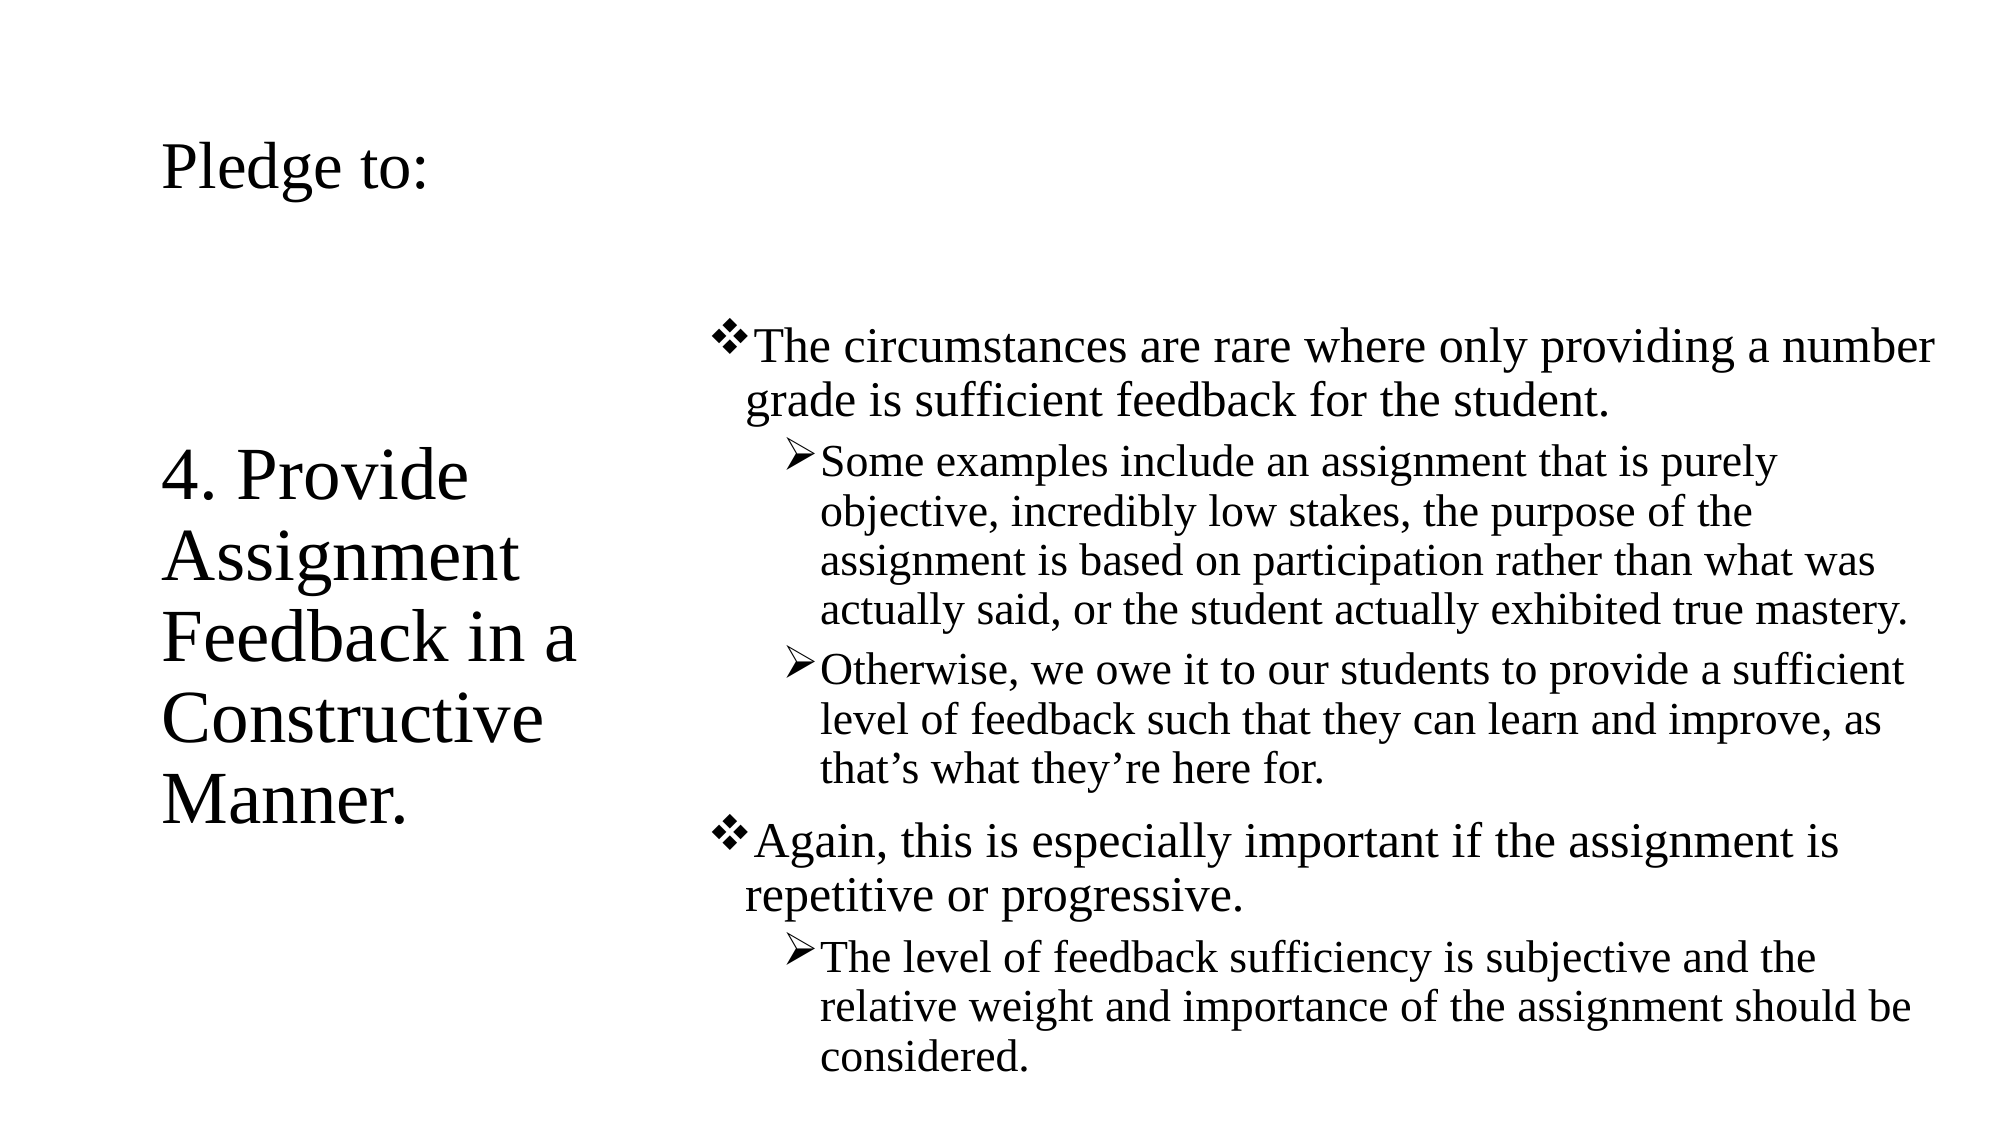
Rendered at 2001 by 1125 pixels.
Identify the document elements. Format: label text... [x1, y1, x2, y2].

list The circumstances are rare where only providing a number grade is sufficient feedback for the student. Some examples include an assignment that is purely objective, incredibly low stakes, the purpose of the assignment is based on participation rather than what was actually said, or the student actually exhibited true mastery. Otherwise, we owe it to our students to provide a sufficient level of feedback such that they can learn and improve, as that’s what they’re here for. Again, this is especially important if the assignment is repetitive or progressive. The level of feedback sufficiency is subjective and the relative weight and importance of the assignment should be considered. [692, 311, 1967, 1111]
title 4. Provide Assignment Feedback in a Constructive Manner. [146, 539, 692, 735]
text_box Pledge to: [146, 114, 724, 210]
